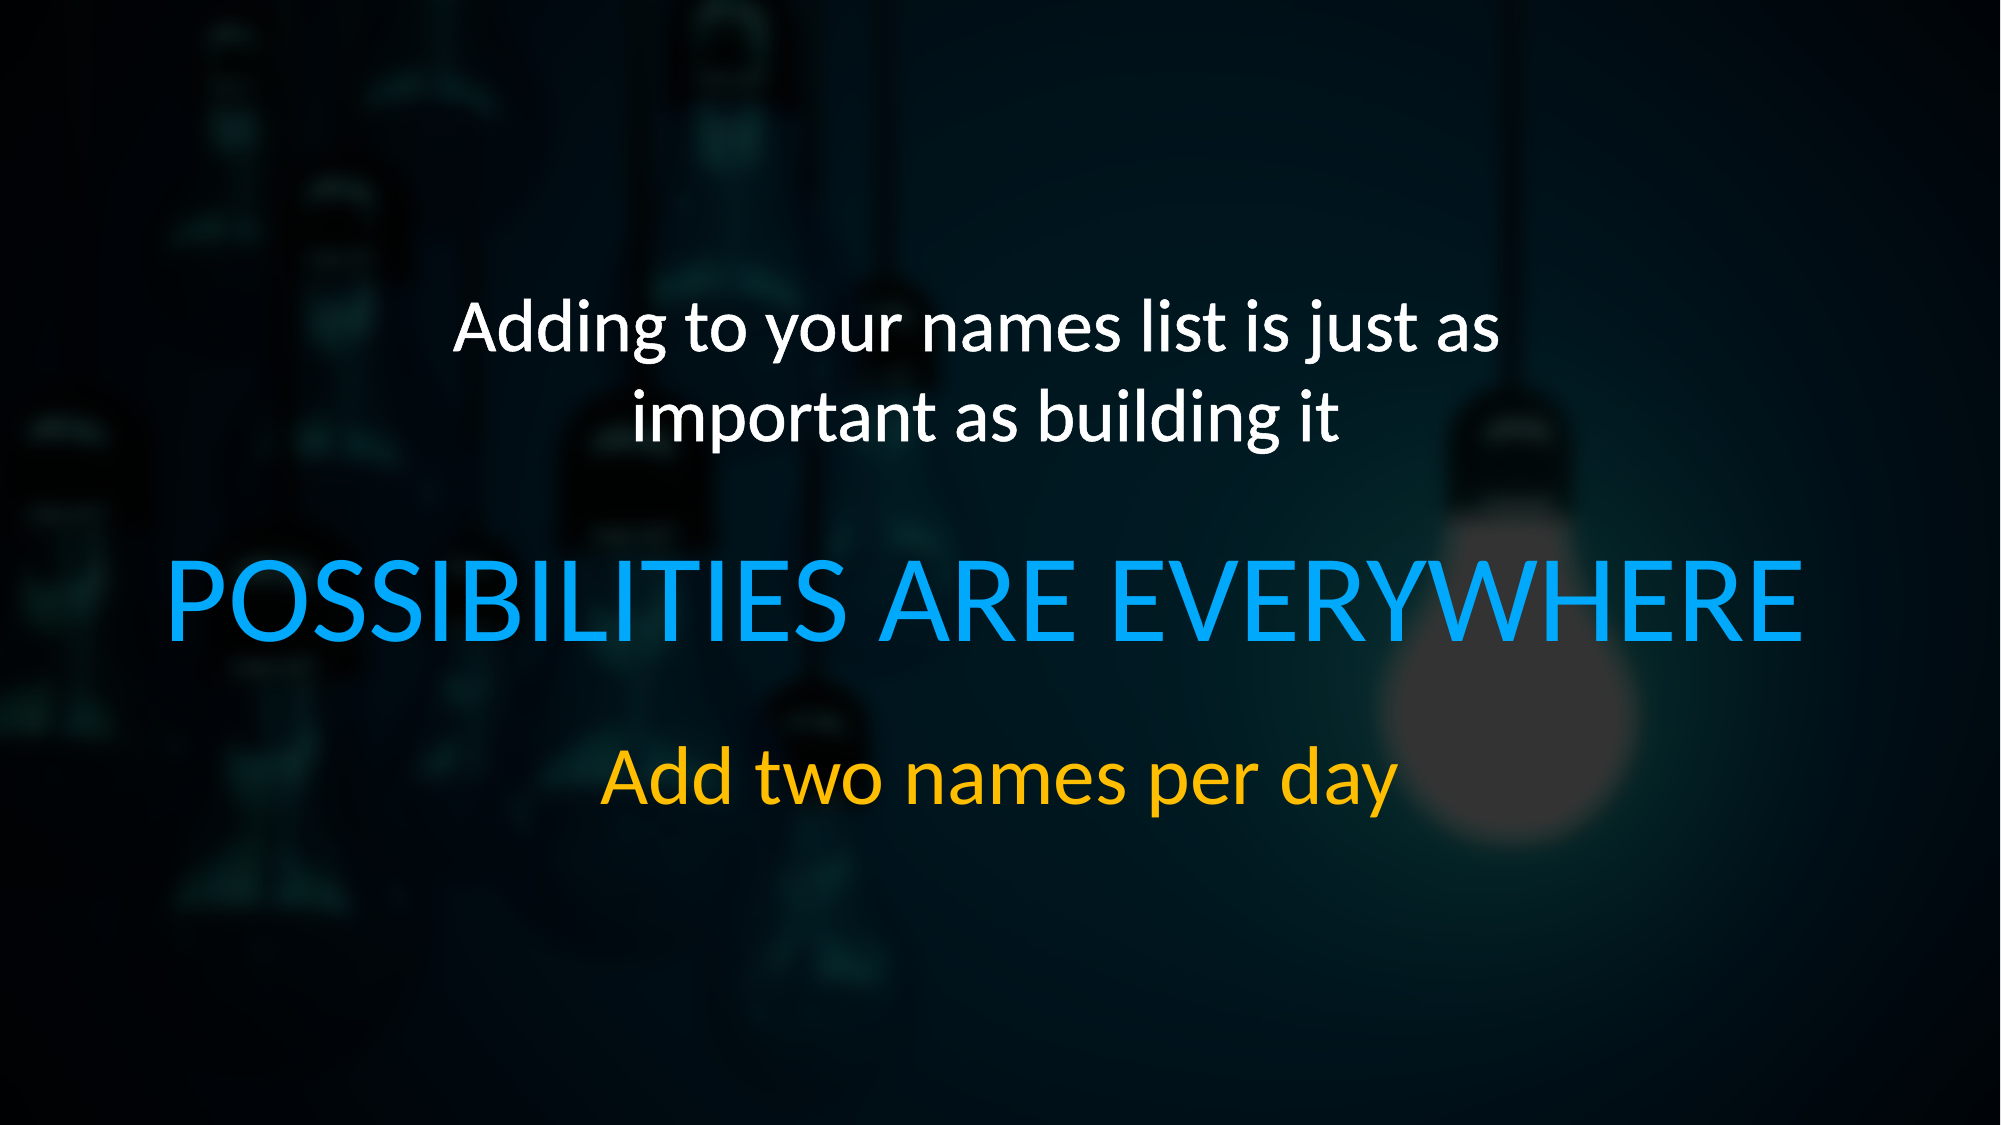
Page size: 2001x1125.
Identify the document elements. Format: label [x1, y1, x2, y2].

text_box [140, 268, 1832, 830]
picture [0, 0, 2001, 1125]
